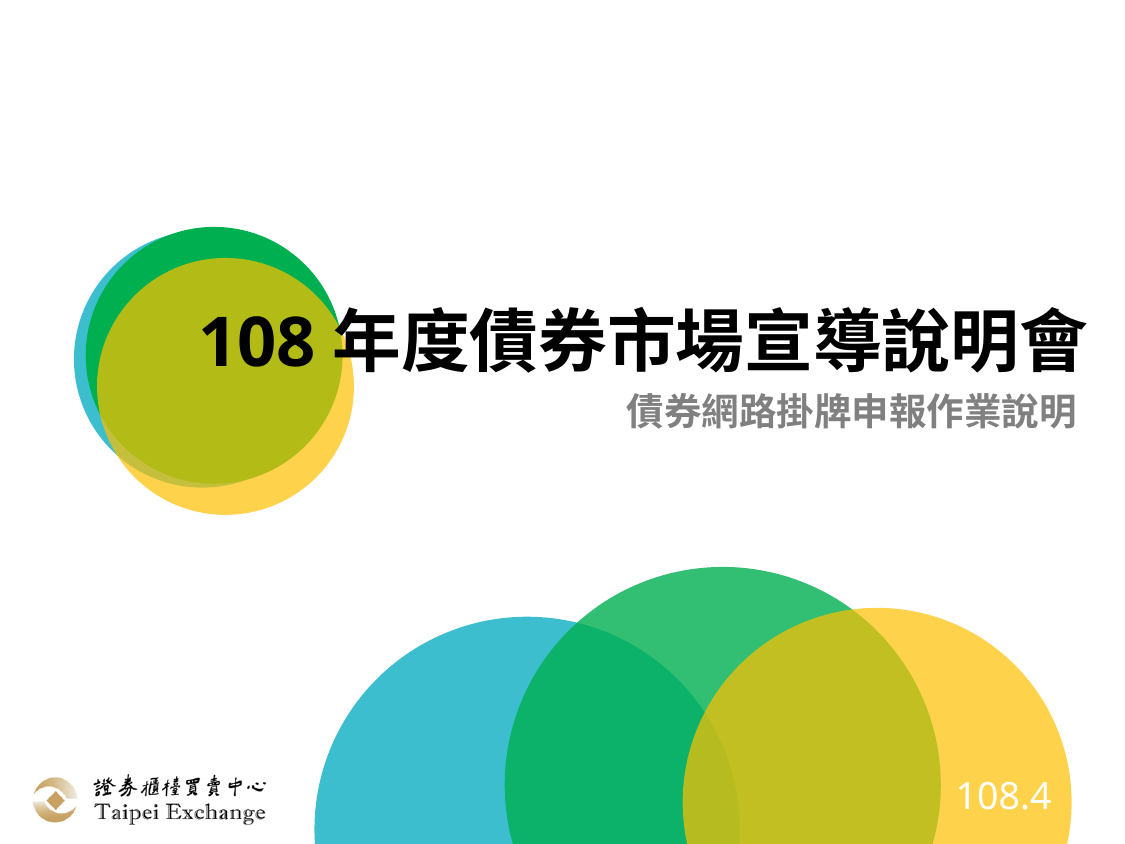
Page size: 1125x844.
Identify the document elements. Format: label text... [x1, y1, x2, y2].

text_box [71, 236, 158, 457]
text_box [680, 605, 1074, 844]
text_box 債券網路掛牌申報作業說明 [612, 388, 1092, 441]
text_box 108.4 [940, 764, 1072, 825]
text_box 108年度債券市場宣導說明會 [183, 290, 1104, 388]
text_box [83, 224, 328, 414]
text_box [502, 564, 853, 844]
text_box [94, 255, 356, 517]
text_box [312, 614, 575, 844]
picture [30, 764, 268, 827]
